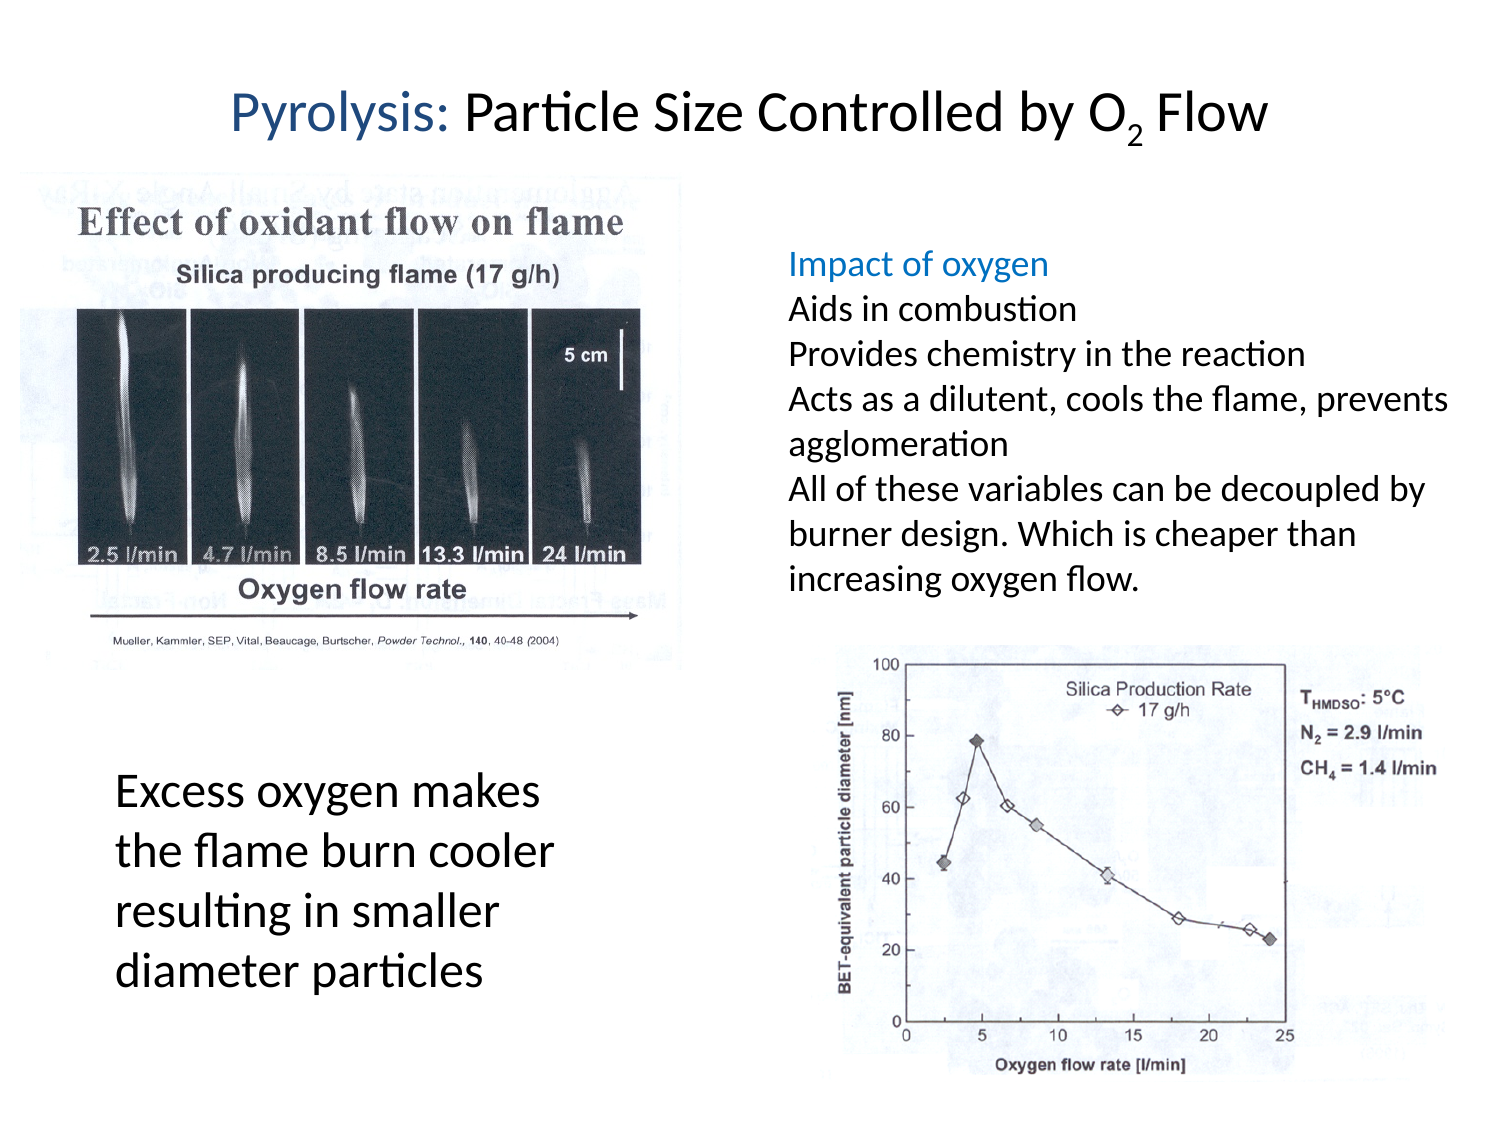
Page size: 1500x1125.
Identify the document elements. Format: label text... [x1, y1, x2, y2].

text_box Pyrolysis: Particle Size Controlled by O2 Flow [74, 19, 1425, 207]
text_box Excess oxygen makes the flame burn cooler resulting in smaller diameter particles [100, 749, 601, 1125]
text_box Impact of oxygen Aids in combustion Provides chemistry in the reaction Acts as a dilutent, cools the flame, prevents agglomeration All of these variables can be decoupled by burner design. Which is cheaper than increasing oxygen flow. [773, 231, 1500, 607]
picture [19, 172, 693, 670]
picture [810, 644, 1445, 1082]
